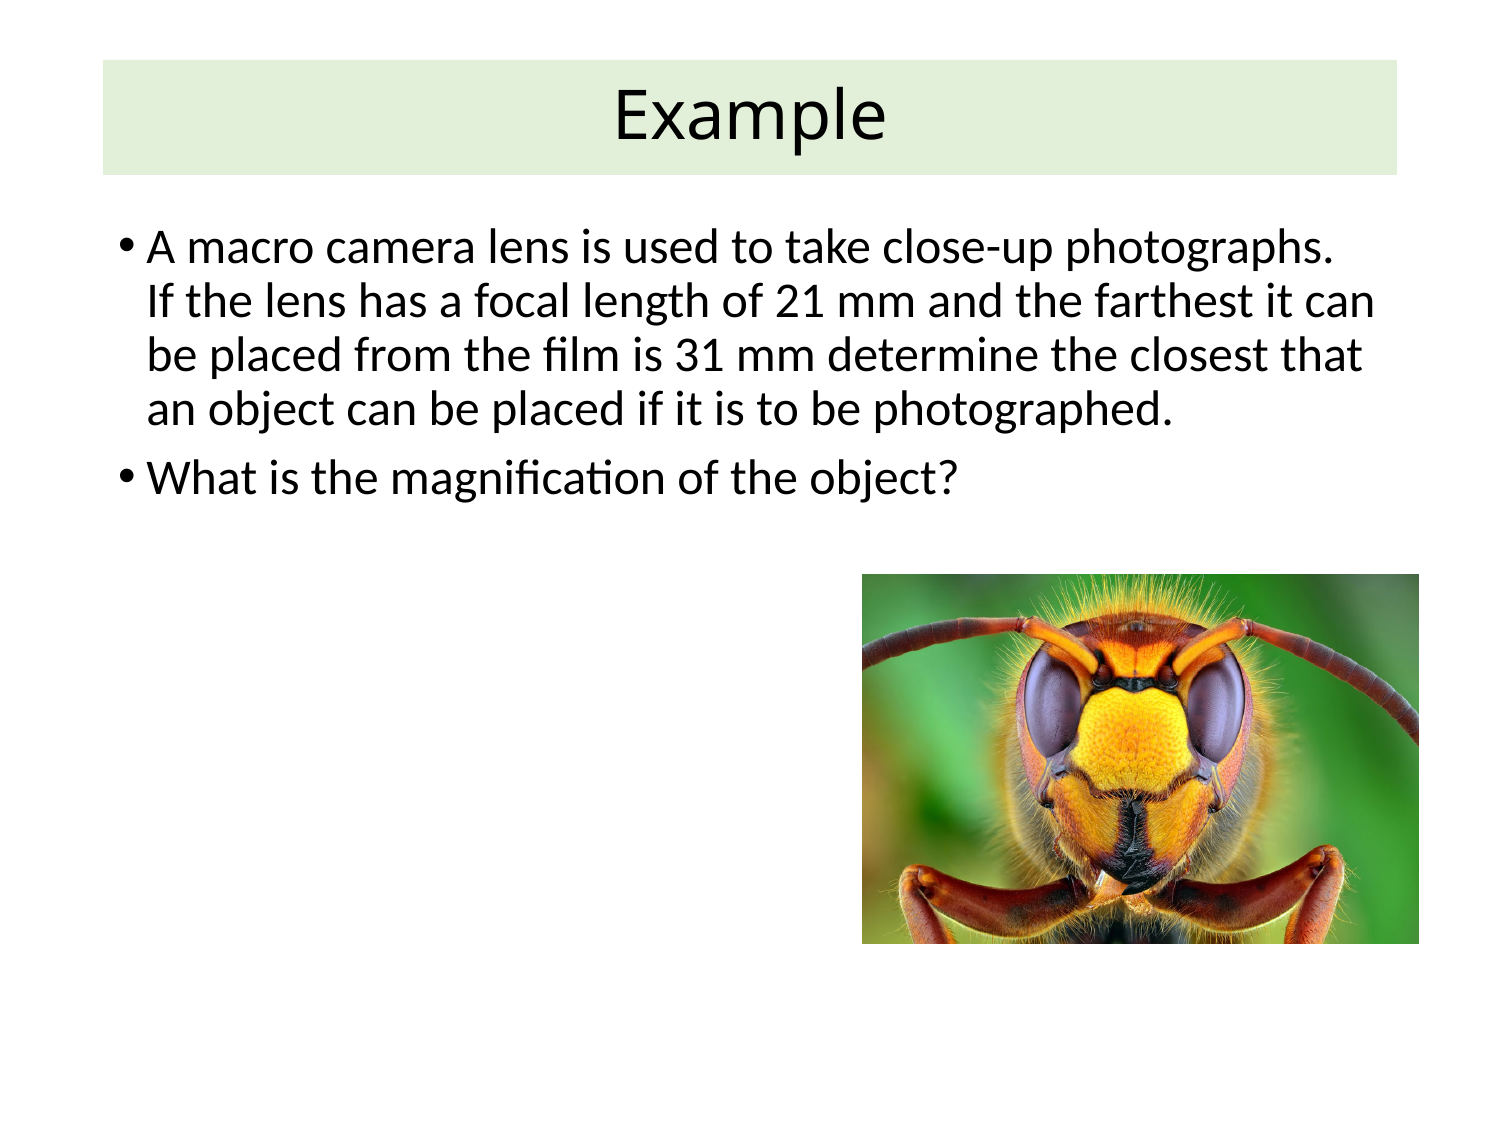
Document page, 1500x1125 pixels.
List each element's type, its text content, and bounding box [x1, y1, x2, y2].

list A macro camera lens is used to take close-up photographs. If the lens has a focal length of 21 mm and the farthest it can be placed from the film is 31 mm determine the closest that an object can be placed if it is to be photographed. What is the magnification of the object? [103, 212, 1397, 525]
title Example [103, 59, 1397, 175]
picture [862, 574, 1419, 944]
